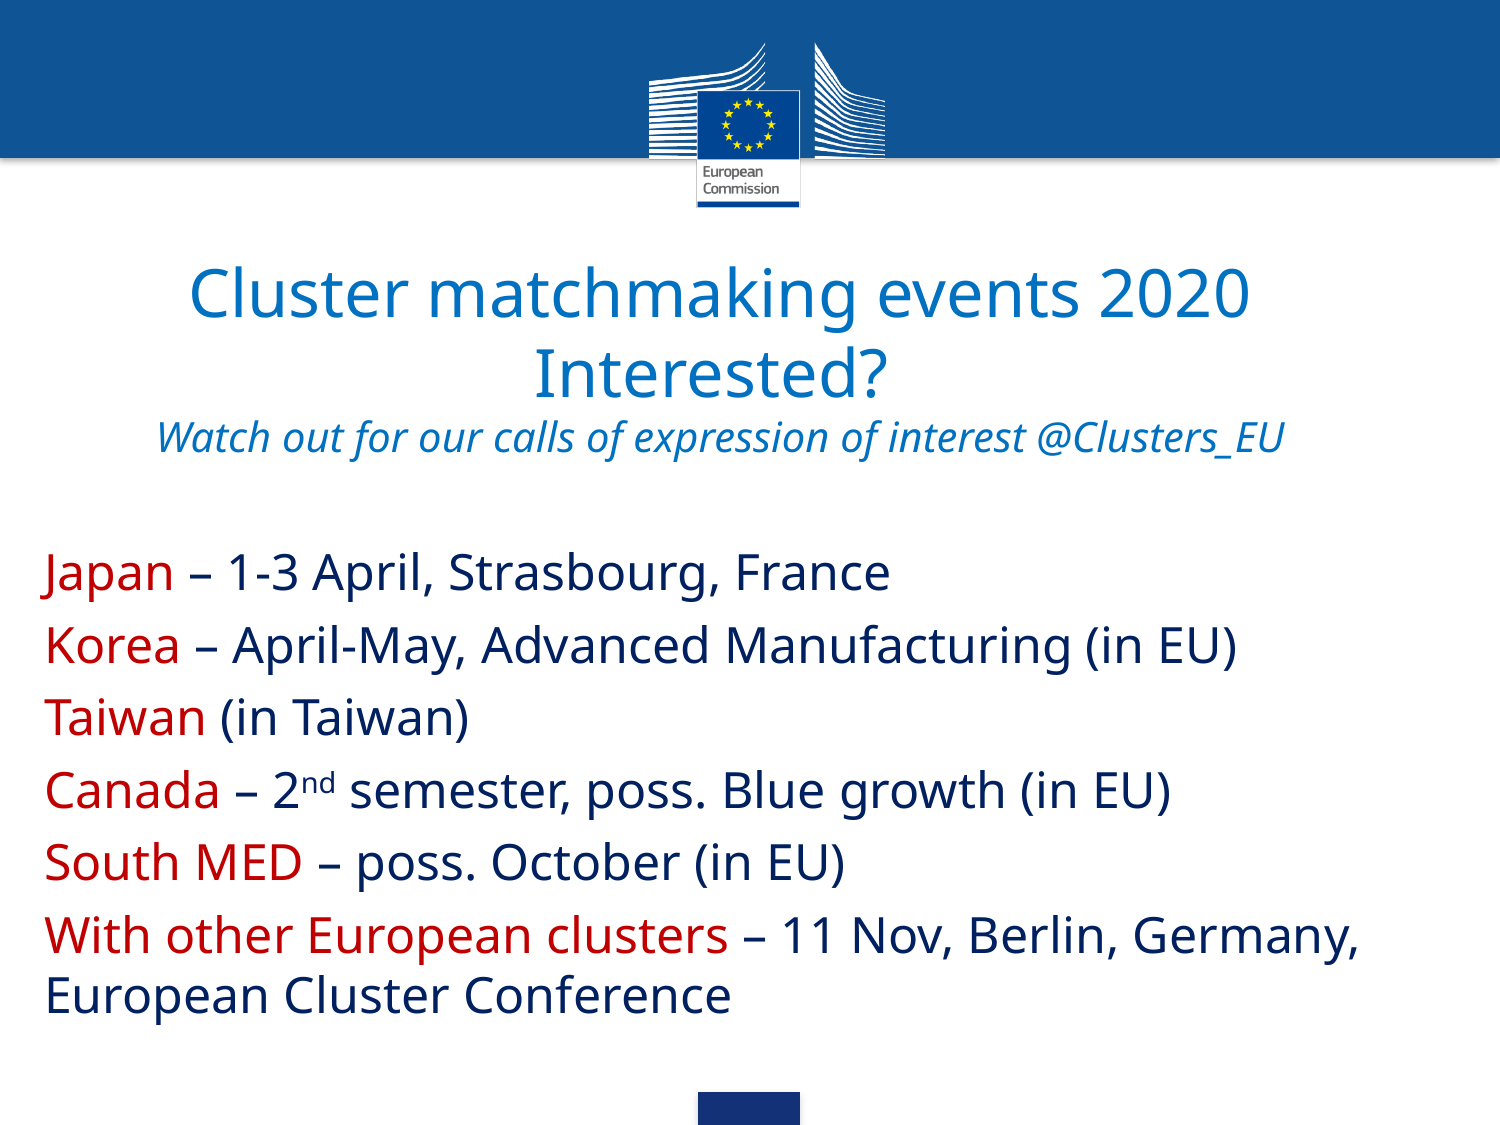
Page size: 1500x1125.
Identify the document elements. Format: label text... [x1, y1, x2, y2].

text_box Cluster matchmaking events 2020 Interested? Watch out for our calls of expression of interest @Clusters_EU Japan – 1-3 April, Strasbourg, France Korea – April-May, Advanced Manufacturing (in EU) Taiwan (in Taiwan) Canada – 2nd semester, poss. Blue growth (in EU) South MED – poss. October (in EU) With other European clusters – 11 Nov, Berlin, Germany, European Cluster Conference [29, 243, 1412, 1031]
picture [649, 42, 885, 208]
